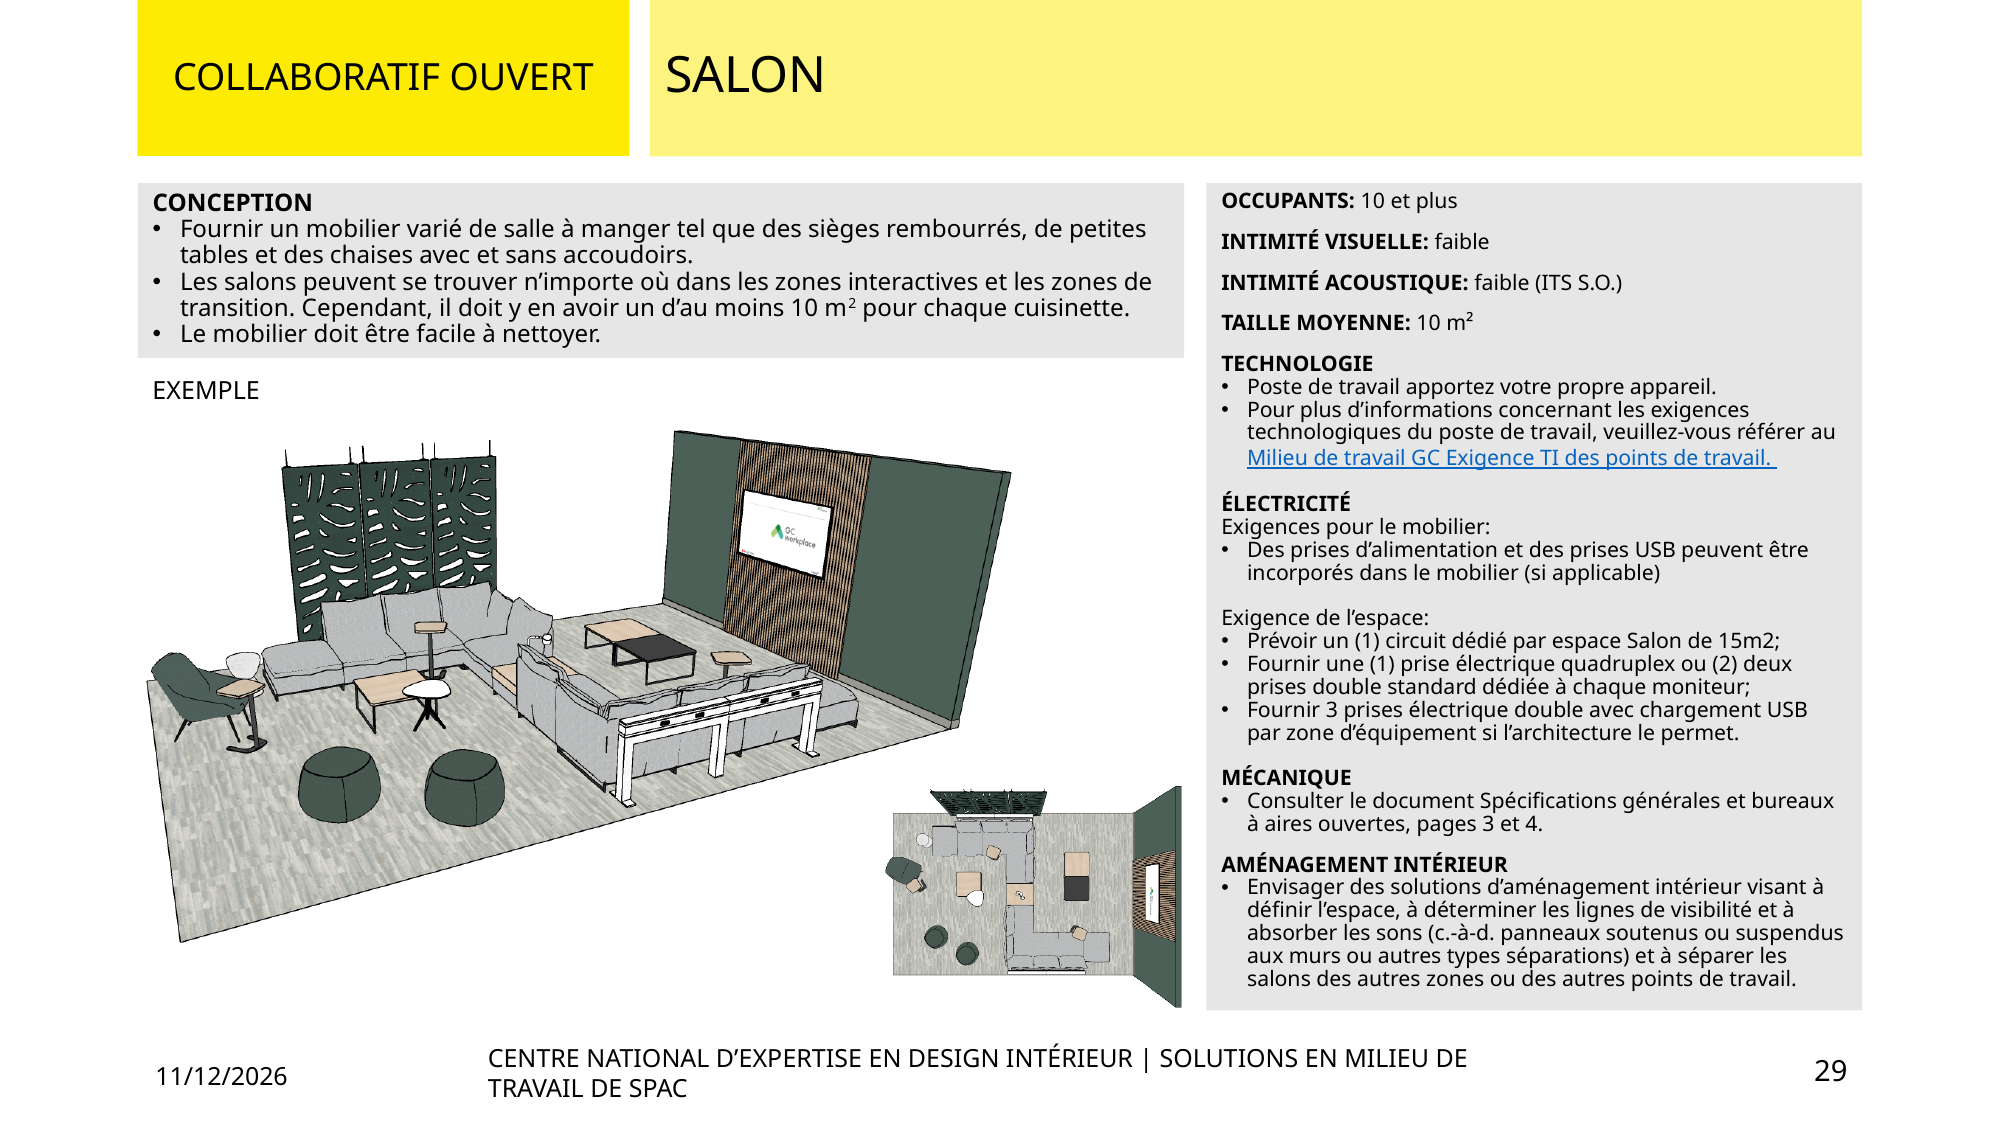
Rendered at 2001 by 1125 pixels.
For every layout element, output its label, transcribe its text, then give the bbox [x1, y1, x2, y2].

list SALON [650, 0, 1863, 157]
footer CENTRE NATIONAL D’EXPERTISE EN DESIGN INTÉRIEUR | SOLUTIONS EN MILIEU DE TRAVAIL DE SPAC [473, 1042, 1527, 1103]
list OCCUPANTS: 10 et plus INTIMITÉ VISUELLE: faible INTIMITÉ ACOUSTIQUE: faible (ITS S.O.) TAILLE MOYENNE: 10 m² TECHNOLOGIE Poste de travail apportez votre propre appareil. Pour plus d’informations concernant les exigences technologiques du poste de travail, veuillez-vous référer au Milieu de travail GC Exigence TI des points de travail. ÉLECTRICITÉ Exigences pour le mobilier: Des prises d’alimentation et des prises USB peuvent être incorporés dans le mobilier (si applicable) Exigence de l’espace: Prévoir un (1) circuit dédié par espace Salon de 15m2; Fournir une (1) prise électrique quadruplex ou (2) deux prises double standard dédiée à chaque moniteur; Fournir 3 prises électrique double avec chargement USB par zone d’équipement si l’architecture le permet. MÉCANIQUE Consulter le document Spécifications générales et bureaux à aires ouvertes, pages 3 et 4. AMÉNAGEMENT INTÉRIEUR Envisager des solutions d’aménagement intérieur visant à définir l’espace, à déterminer les lignes de visibilité et à absorber les sons (c.-à-d. panneaux soutenus ou suspendus aux murs ou autres types séparations) et à séparer les salons des autres zones ou des autres points de travail. [1206, 183, 1863, 1011]
list COLLABORATIF OUVERT [137, 0, 630, 156]
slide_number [140, 1046, 355, 1107]
picture [137, 414, 1185, 1011]
slide_number 29 [1527, 1042, 1863, 1103]
text_box EXEMPLE [137, 367, 641, 414]
list CONCEPTION Fournir un mobilier varié de salle à manger tel que des sièges rembourrés, de petites tables et des chaises avec et sans accoudoirs. Les salons peuvent se trouver n’importe où dans les zones interactives et les zones de transition. Cependant, il doit y en avoir un d’au moins 10 m2 pour chaque cuisinette. Le mobilier doit être facile à nettoyer. [137, 183, 1185, 358]
